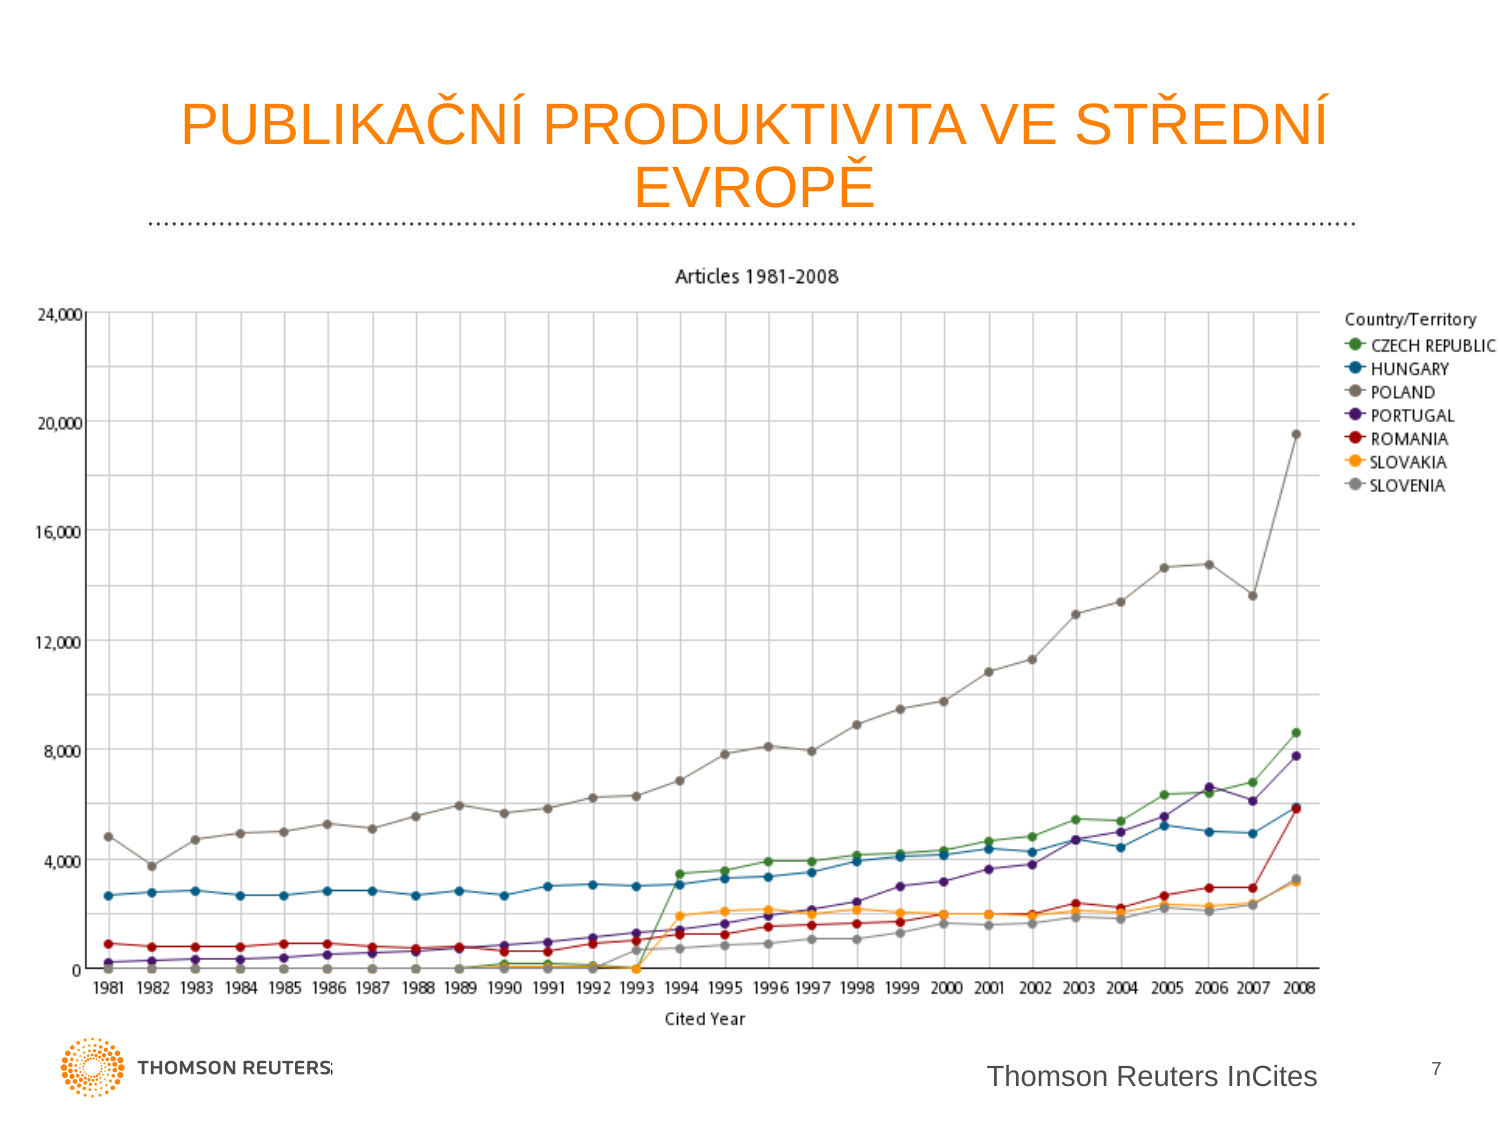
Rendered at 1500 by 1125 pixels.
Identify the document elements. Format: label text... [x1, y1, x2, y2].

title PUBLIKAČNÍ PRODUKTIVITA VE STŘEDNÍ EVROPĚ [150, 82, 1360, 221]
picture [60, 1037, 333, 1125]
picture [0, 265, 1500, 1033]
text_box Thomson Reuters InCites [971, 1049, 1468, 1100]
